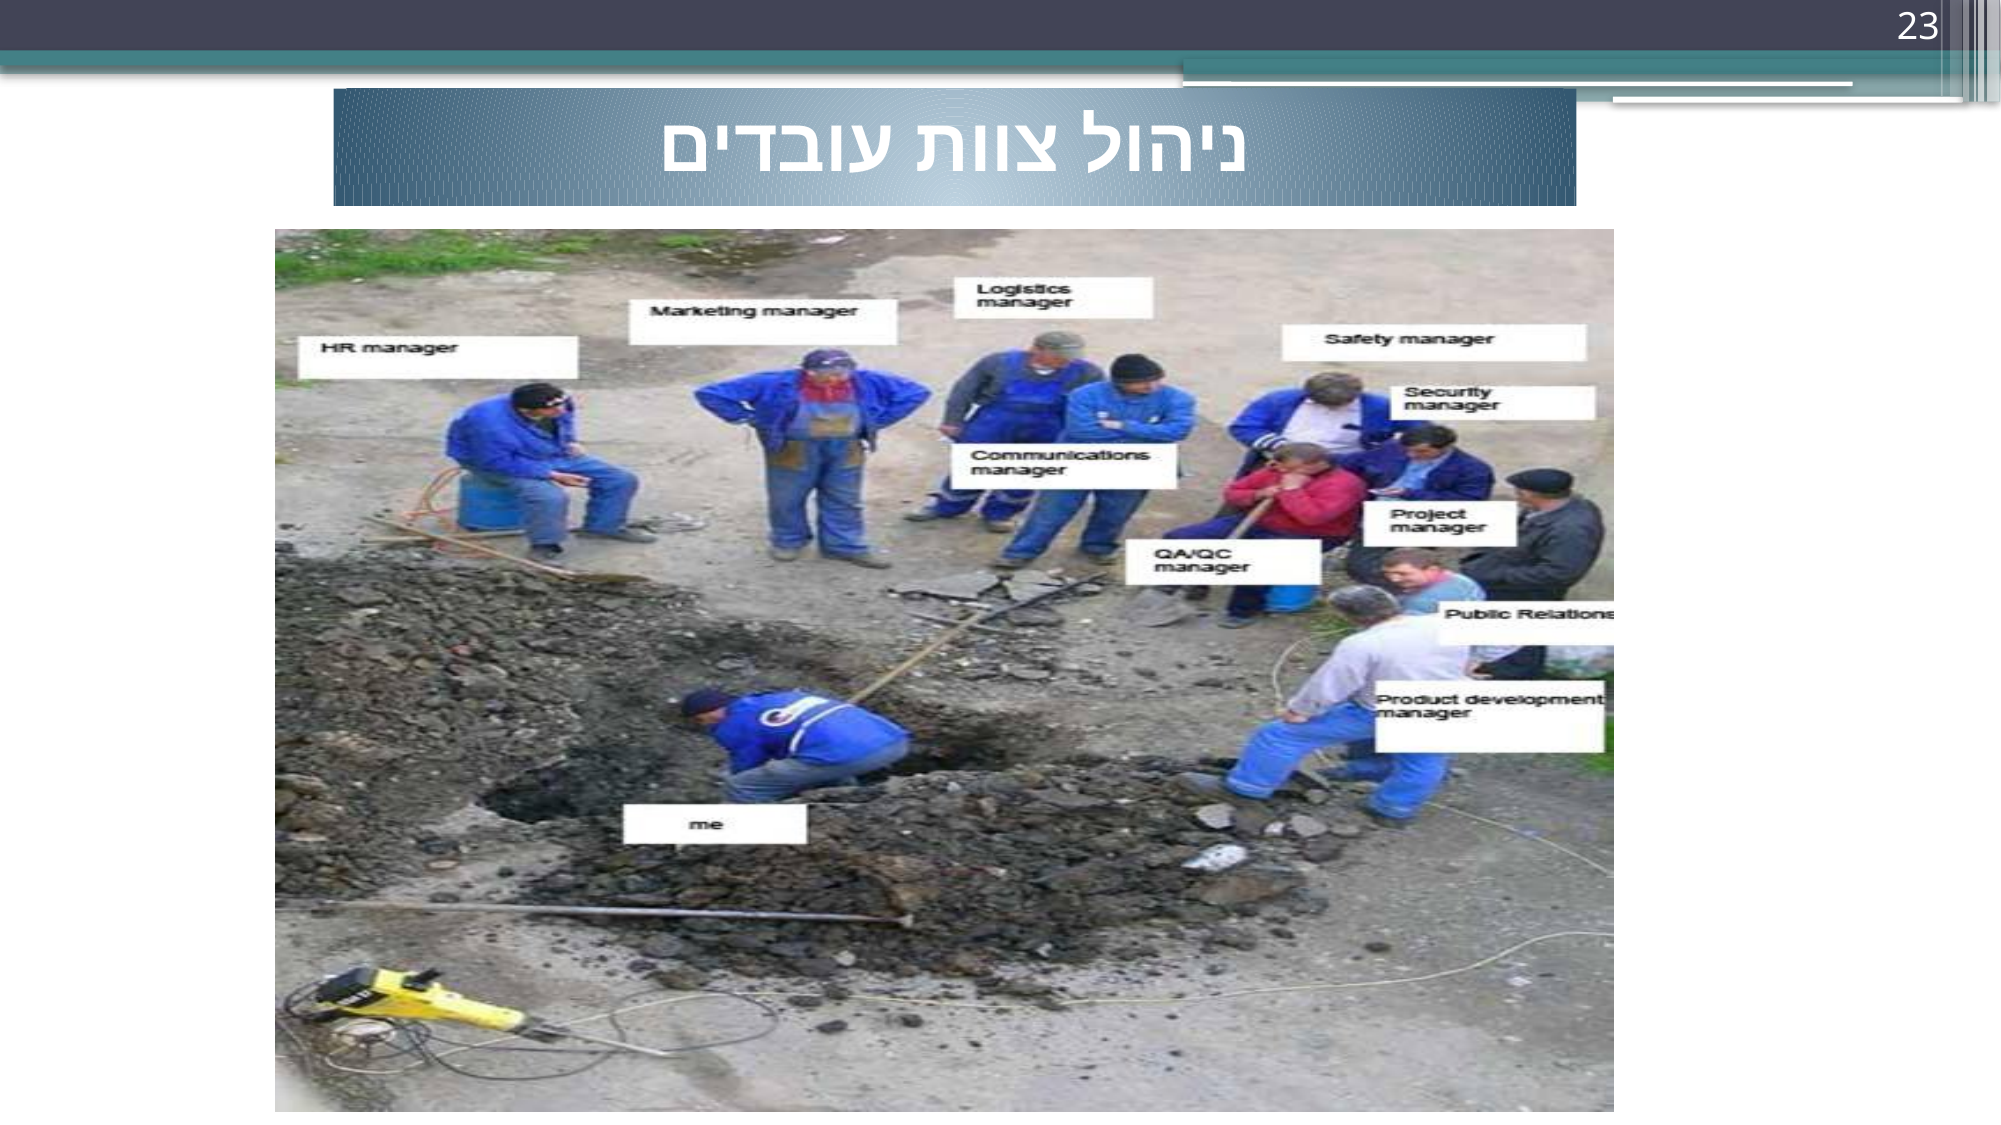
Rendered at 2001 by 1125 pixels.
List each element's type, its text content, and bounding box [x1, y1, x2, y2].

slide_number 23 [1788, 0, 1955, 61]
text_box ניהול צוות עובדים [333, 88, 1577, 206]
picture [275, 229, 1614, 1112]
